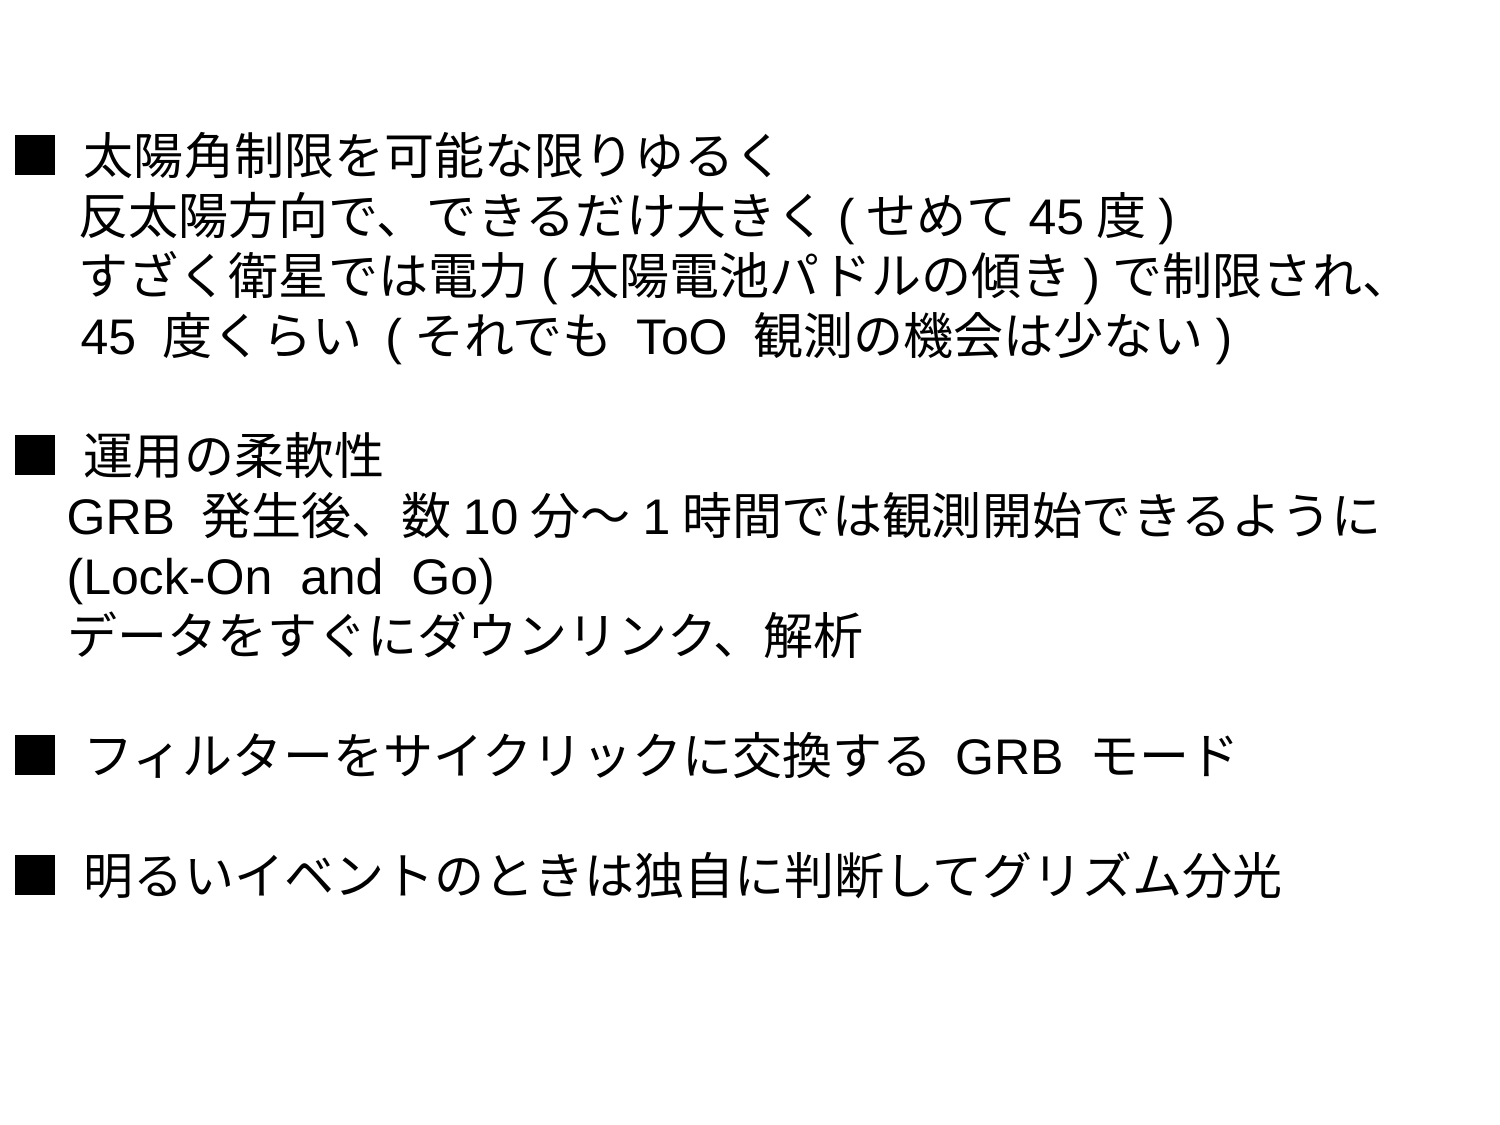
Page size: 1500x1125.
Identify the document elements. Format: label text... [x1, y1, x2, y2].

text_box ■ 太陽角制限を可能な限りゆるく 反太陽方向で、できるだけ大きく(せめて45度) すざく衛星では電力(太陽電池パドルの傾き)で制限され、 45 度くらい (それでも ToO 観測の機会は少ない) ■ 運用の柔軟性 GRB 発生後、数10分～1時間では観測開始できるように (Lock-On and Go) データをすぐにダウンリンク、解析 ■ フィルターをサイクリックに交換する GRB モード ■ 明るいイベントのときは独自に判断してグリズム分光 [0, 117, 1428, 972]
